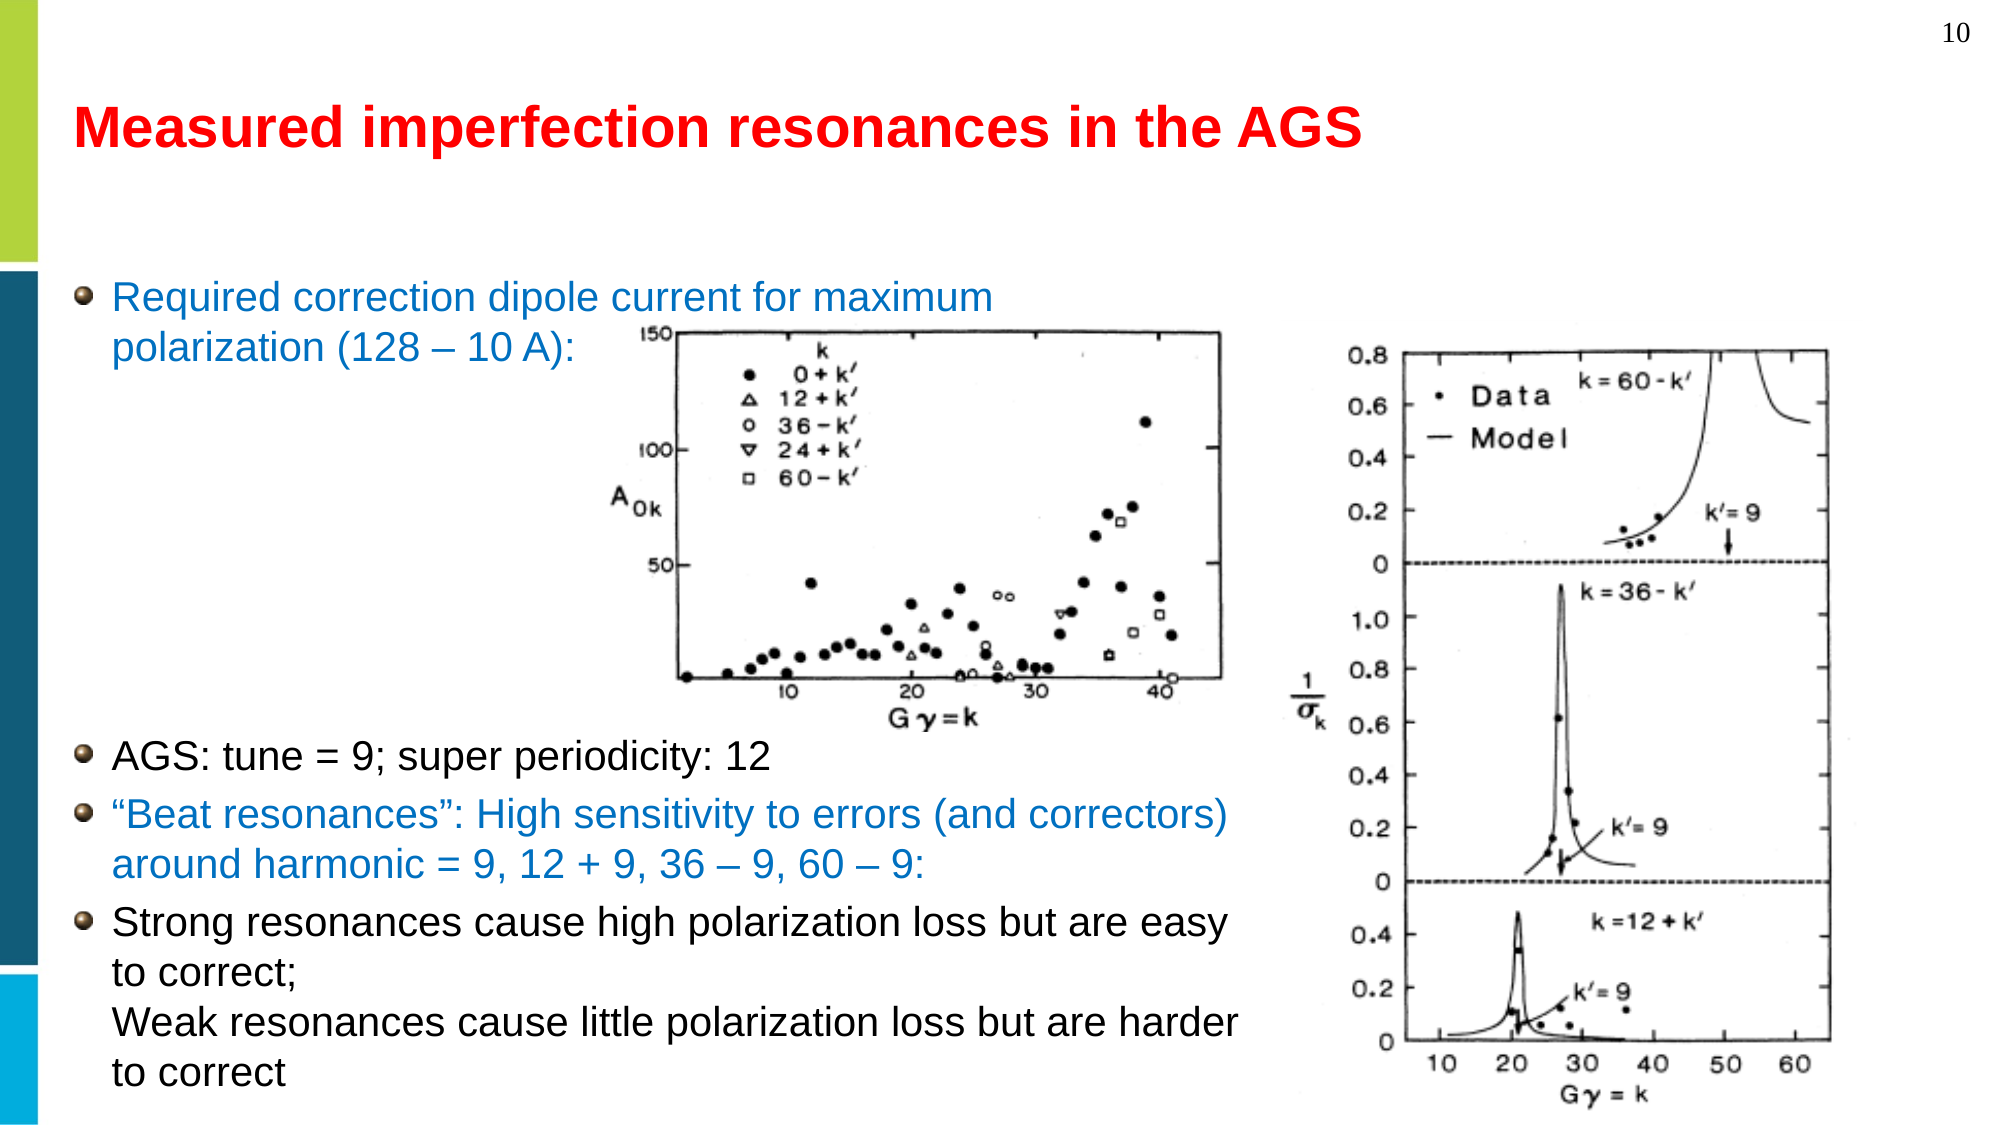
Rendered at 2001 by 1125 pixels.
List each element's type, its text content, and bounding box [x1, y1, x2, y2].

picture [73, 910, 93, 930]
picture [0, 0, 2001, 1125]
title Measured imperfection resonances in the AGS [58, 69, 1738, 188]
picture [73, 285, 93, 305]
picture [590, 318, 1244, 732]
picture [73, 802, 93, 822]
picture [73, 743, 93, 763]
list Required correction dipole current for maximum polarization (128 – 10 A): AGS: tune = 9; super periodicity: 12 “Beat resonances”: High sensitivity to errors (and correctors) around harmonic = 9, 12 + 9, 36 – 9, 60 – 9: Strong resonances cause high polarization loss but are easy to correct; Weak resonances cause little polarization loss but are harder to correct [58, 262, 1282, 1125]
